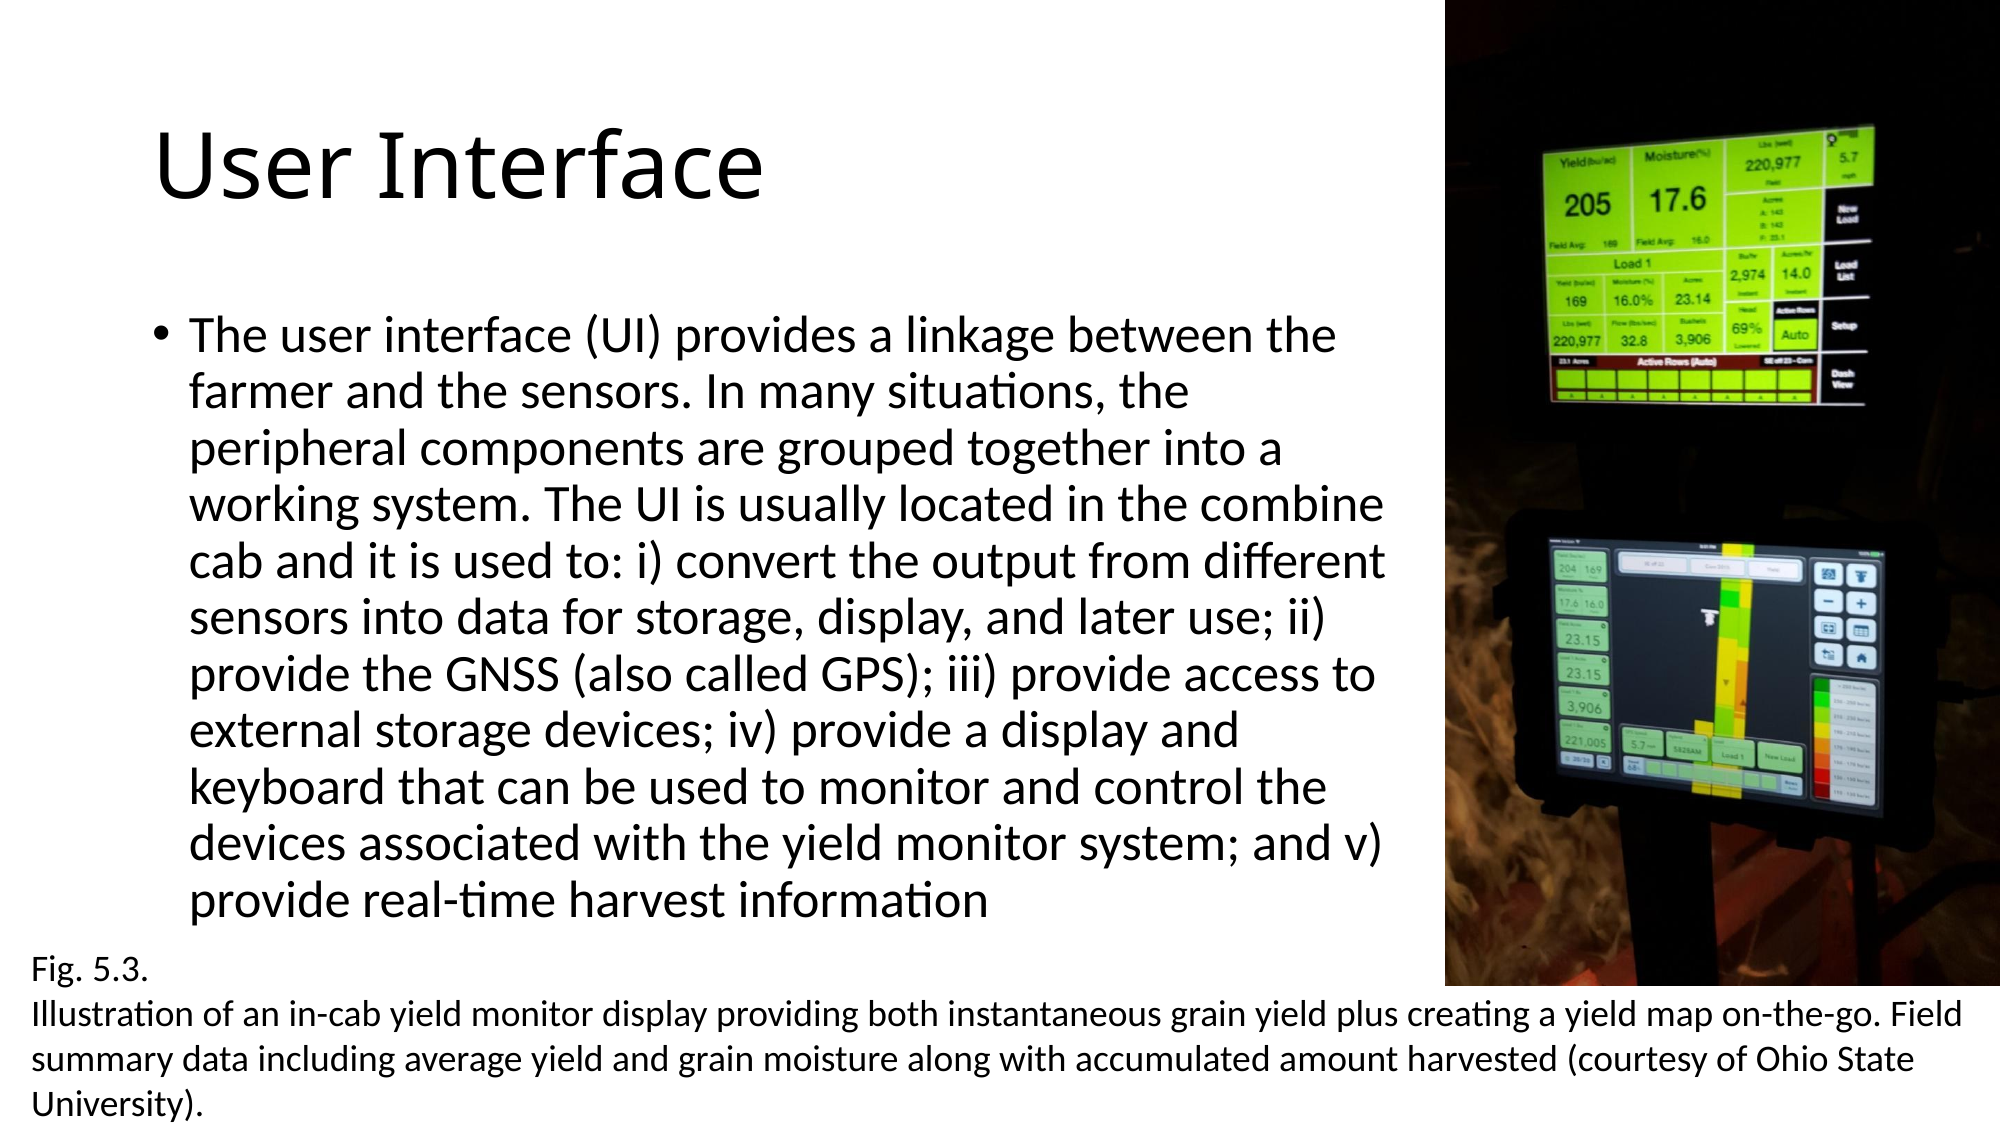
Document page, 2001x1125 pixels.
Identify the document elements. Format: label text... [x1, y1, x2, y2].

text_box Fig. 5.3. Illustration of an in-cab yield monitor display providing both instantaneous grain yield plus creating a yield map on-the-go. Field summary data including average yield and grain moisture along with accumulated amount harvested (courtesy of Ohio State University). [16, 936, 1984, 1125]
picture [1445, 0, 2000, 986]
title User Interface [137, 59, 1445, 278]
list The user interface (UI) provides a linkage between the farmer and the sensors. In many situations, the peripheral components are grouped together into a working system. The UI is usually located in the combine cab and it is used to: i) convert the output from different sensors into data for storage, display, and later use; ii) provide the GNSS (also called GPS); iii) provide access to external storage devices; iv) provide a display and keyboard that can be used to monitor and control the devices associated with the yield monitor system; and v) provide real-time harvest information [137, 299, 1429, 936]
